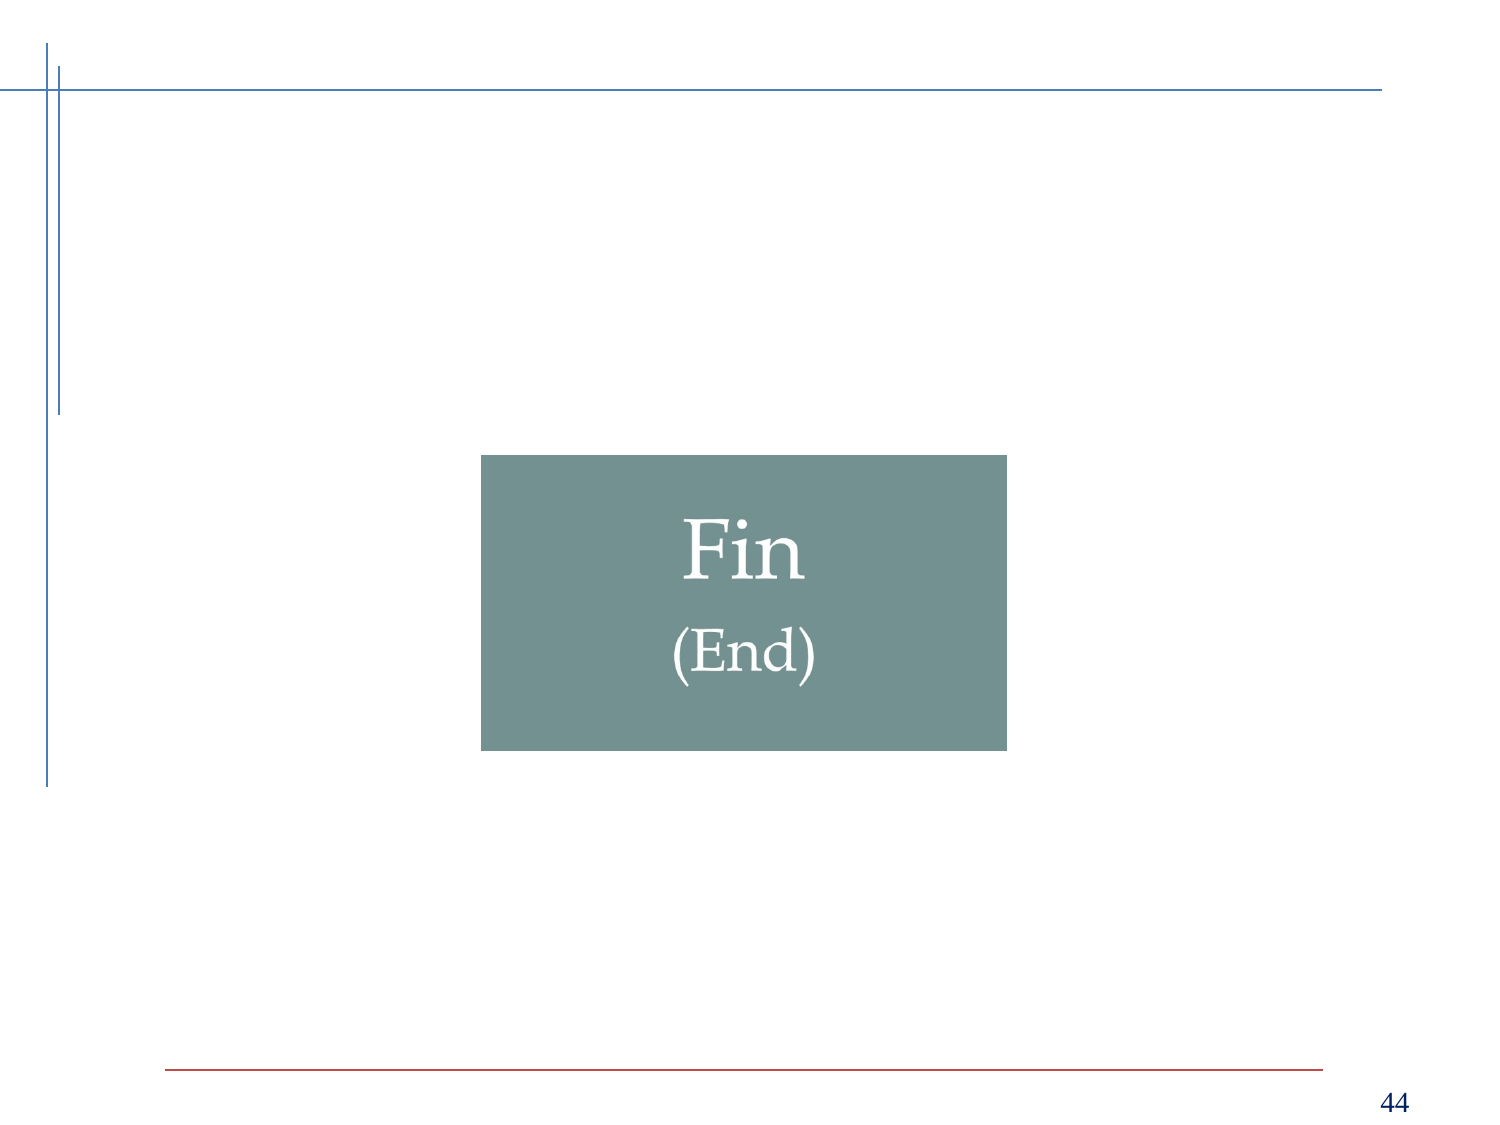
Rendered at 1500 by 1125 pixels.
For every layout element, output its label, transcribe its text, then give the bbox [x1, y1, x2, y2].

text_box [0, 42, 1488, 1071]
picture [481, 455, 1007, 752]
slide_number 44 [1074, 1079, 1425, 1125]
